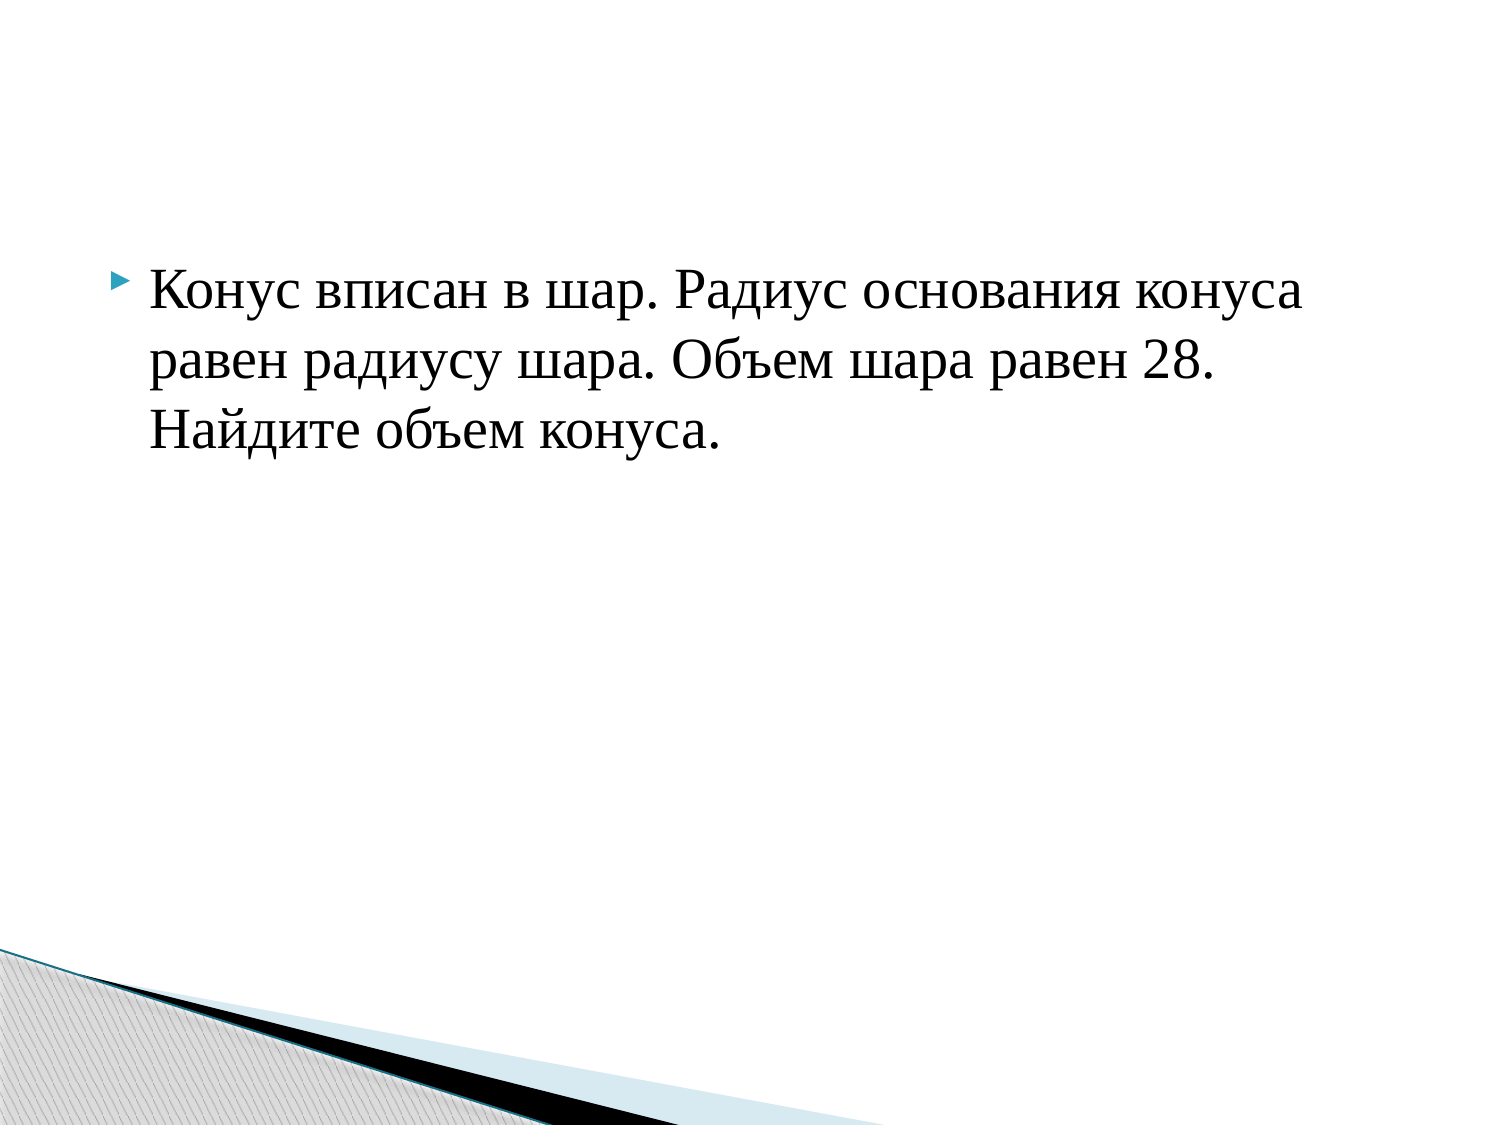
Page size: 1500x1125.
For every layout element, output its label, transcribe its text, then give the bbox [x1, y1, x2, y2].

list Конус вписан в шар. Радиус основания конуса равен радиусу шара. Объем шара равен 28. Найдите объем конуса. [75, 243, 1425, 986]
